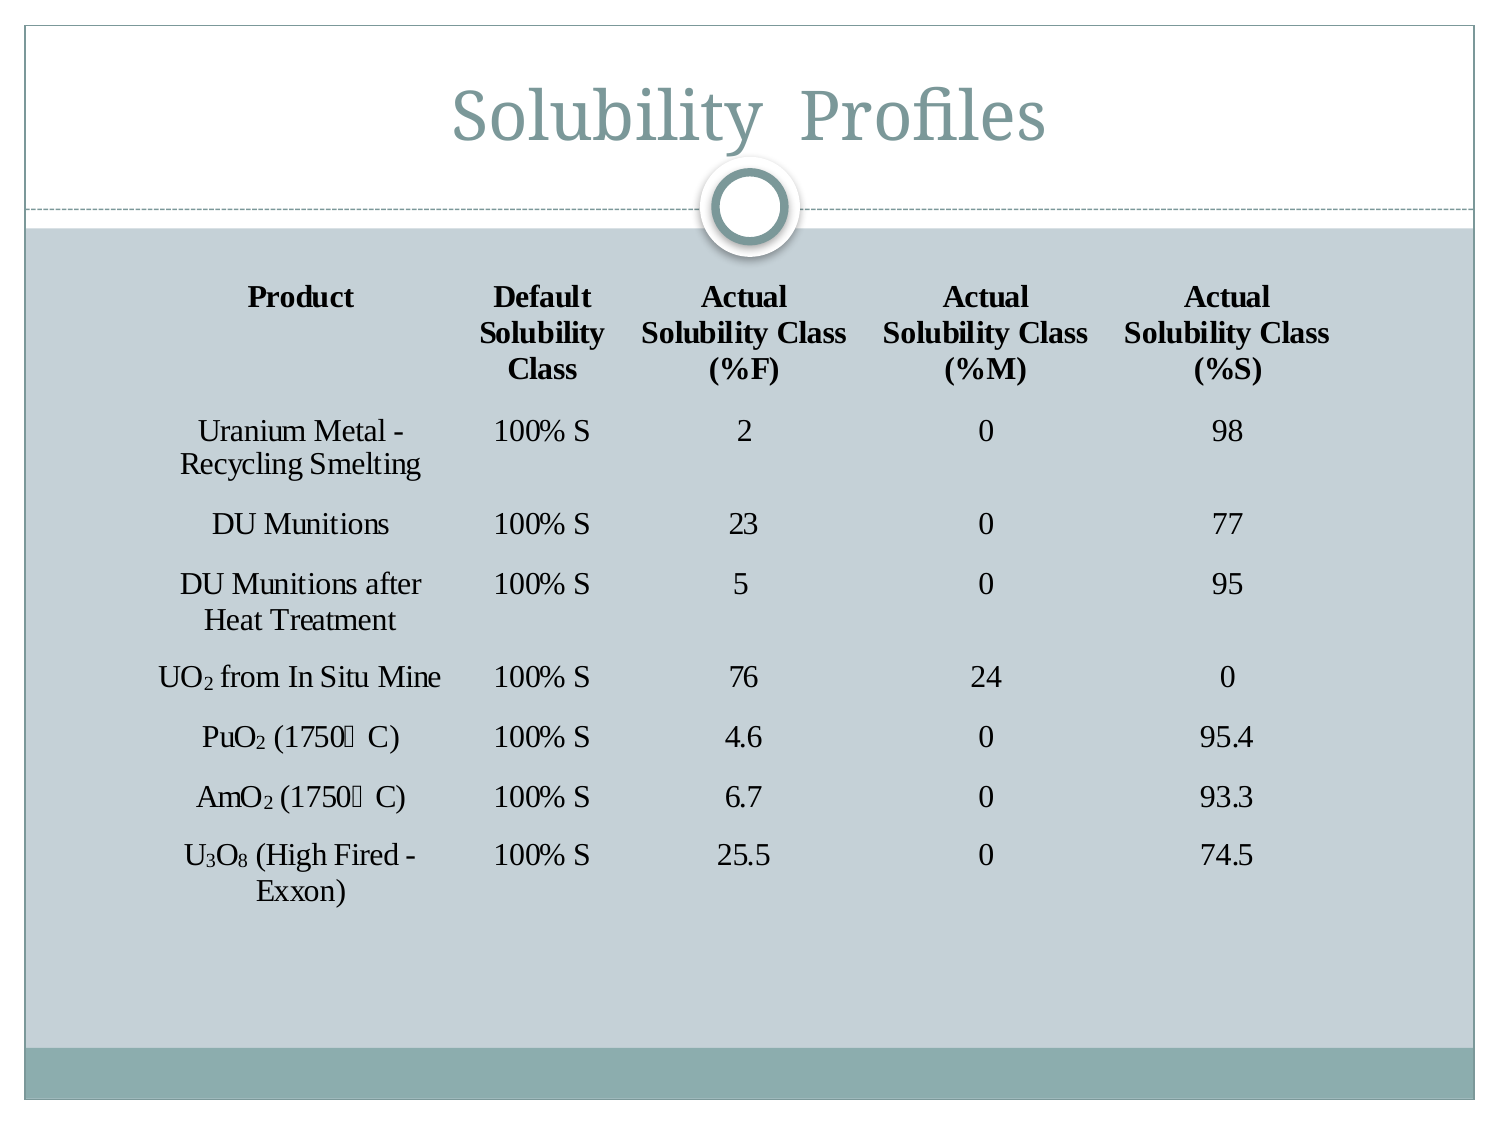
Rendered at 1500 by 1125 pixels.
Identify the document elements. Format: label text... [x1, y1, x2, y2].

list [149, 227, 1347, 1026]
title Solubility Profiles [49, 37, 1450, 162]
